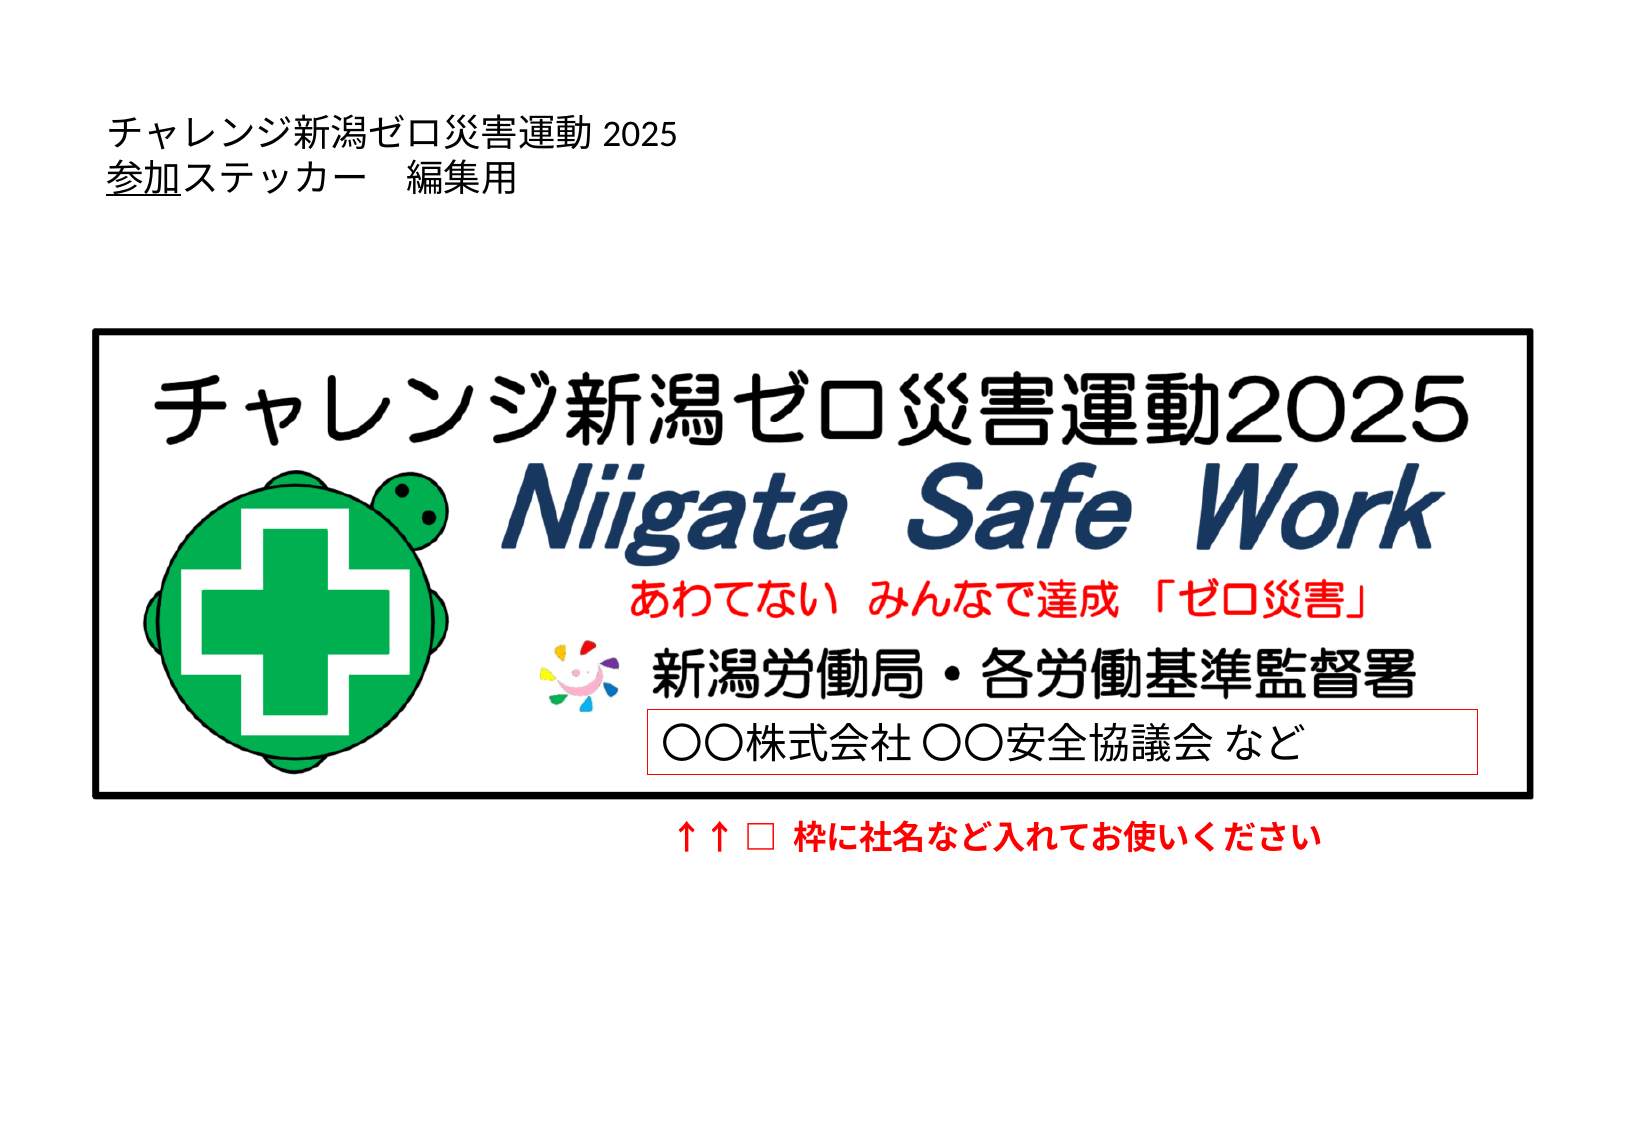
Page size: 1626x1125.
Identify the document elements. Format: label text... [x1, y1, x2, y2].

text_box ↑↑ □ 枠に社名など入れてお使いください [611, 809, 1383, 864]
picture [91, 325, 1534, 800]
text_box チャレンジ新潟ゼロ災害運動2025 参加ステッカー 編集用 [91, 101, 755, 206]
